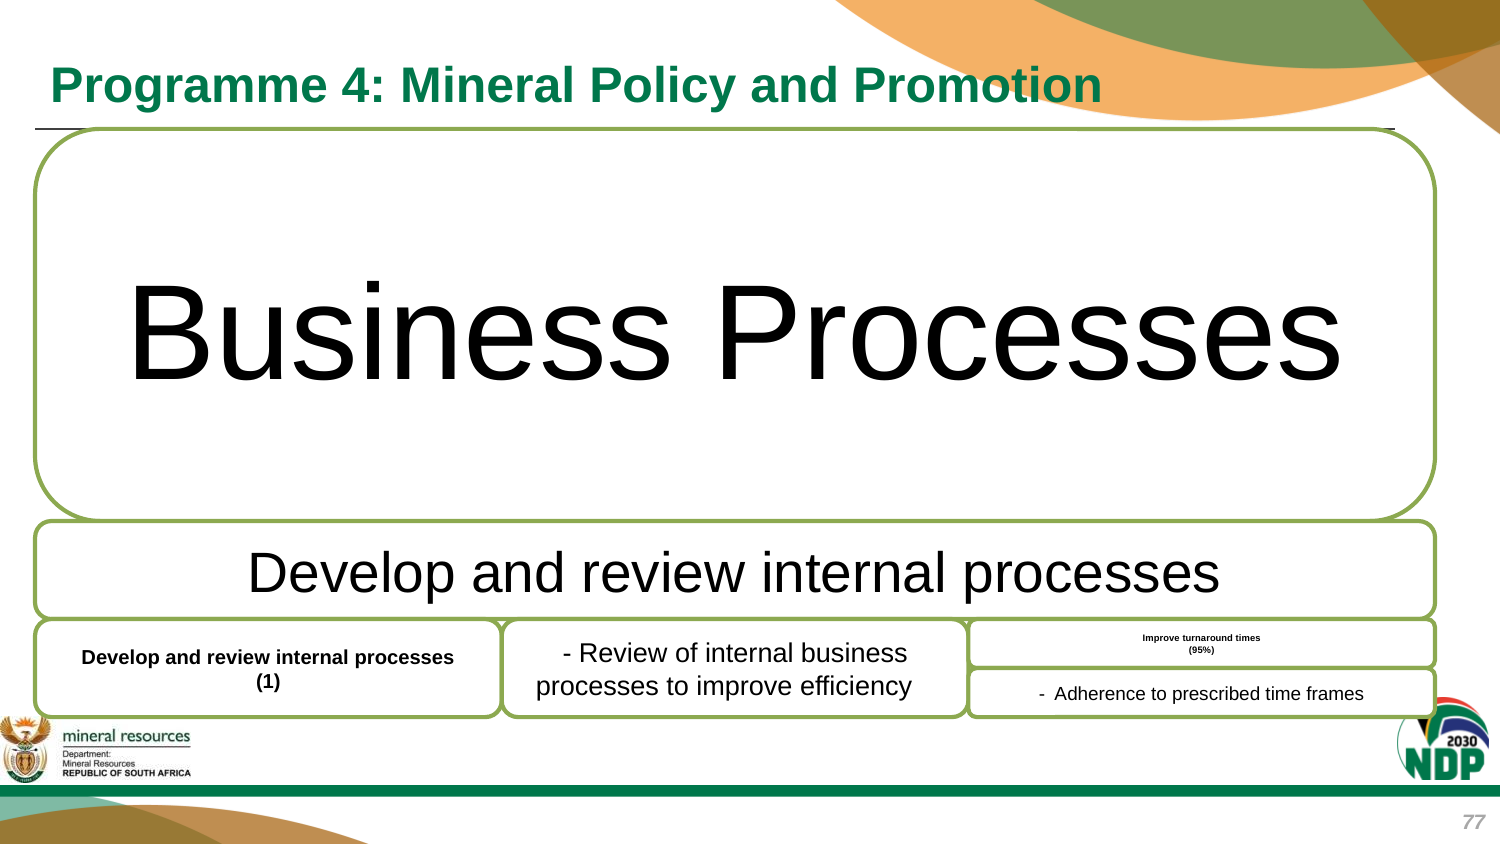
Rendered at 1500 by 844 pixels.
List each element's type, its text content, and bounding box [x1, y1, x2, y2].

picture [0, 0, 1500, 785]
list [34, 128, 1436, 718]
title Programme 4: Mineral Policy and Promotion [35, 35, 1395, 127]
picture [0, 797, 1500, 844]
slide_number 77 [1149, 798, 1500, 844]
